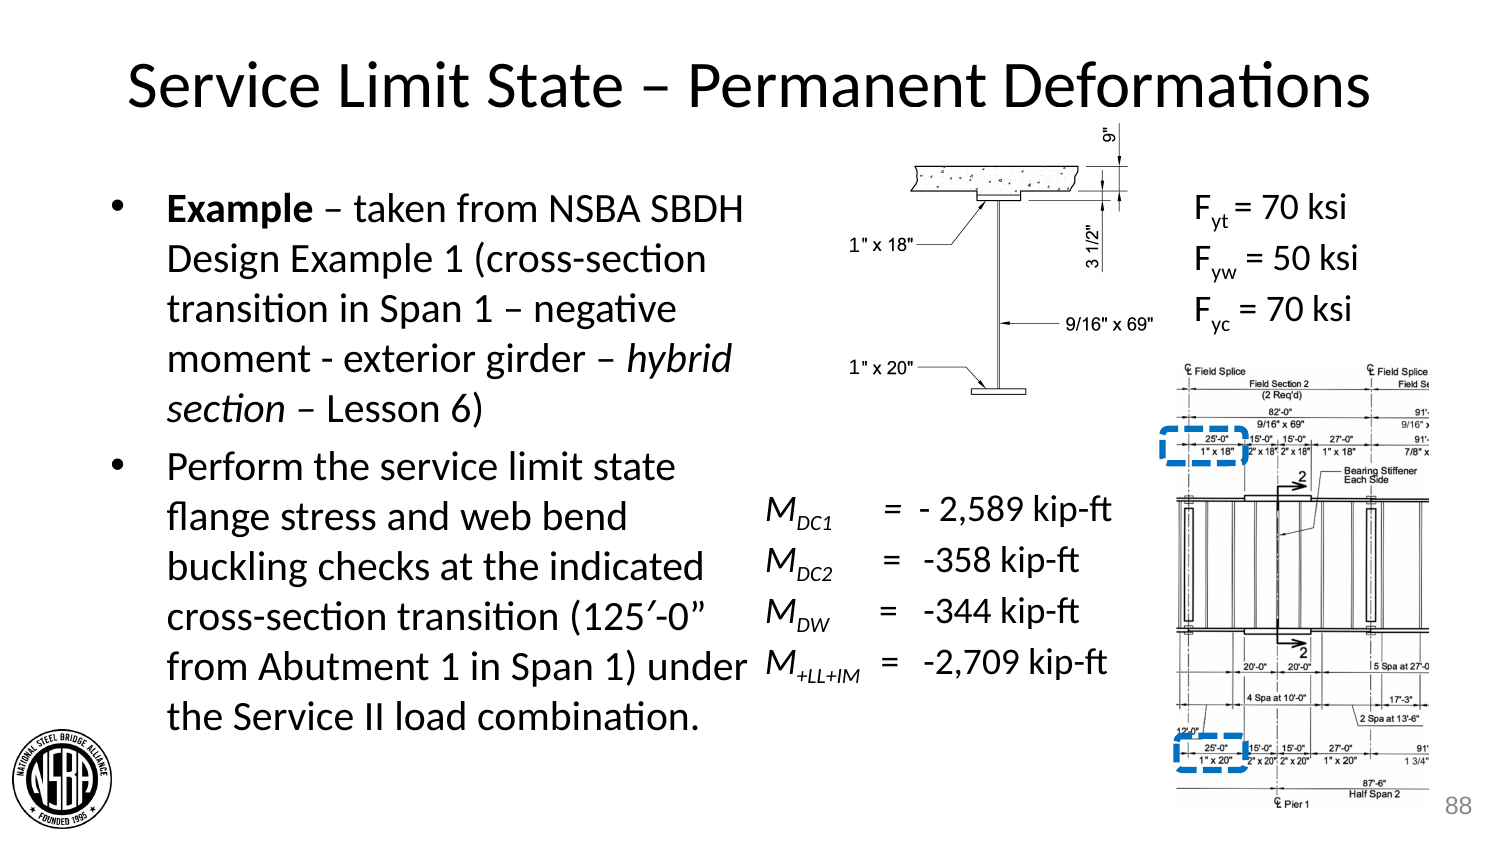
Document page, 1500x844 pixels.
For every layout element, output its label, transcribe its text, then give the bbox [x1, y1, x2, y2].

text_box [1174, 733, 1248, 773]
text_box MDC1 = - 2,589 kip-ft MDC2 = -358 kip-ft MDW = -344 kip-ft M+LL+IM = -2,709 kip-ft [749, 476, 1073, 696]
picture [1078, 363, 1500, 809]
picture [12, 729, 112, 829]
text_box [1160, 426, 1248, 458]
list Example – taken from NSBA SBDH Design Example 1 (cross-section transition in Span 1 – negative moment - exterior girder – hybrid section – Lesson 6) Perform the service limit state flange stress and web bend buckling checks at the indicated cross-section transition (125′-0” from Abutment 1 in Span 1) under the Service II load combination. [95, 173, 780, 731]
text_box Fyt = 70 ksi Fyw = 50 ksi Fyc = 70 ksi [1182, 174, 1500, 343]
title Service Limit State – Permanent Deformations [75, 33, 1425, 175]
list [817, 107, 1178, 412]
slide_number 88 [1137, 782, 1488, 828]
